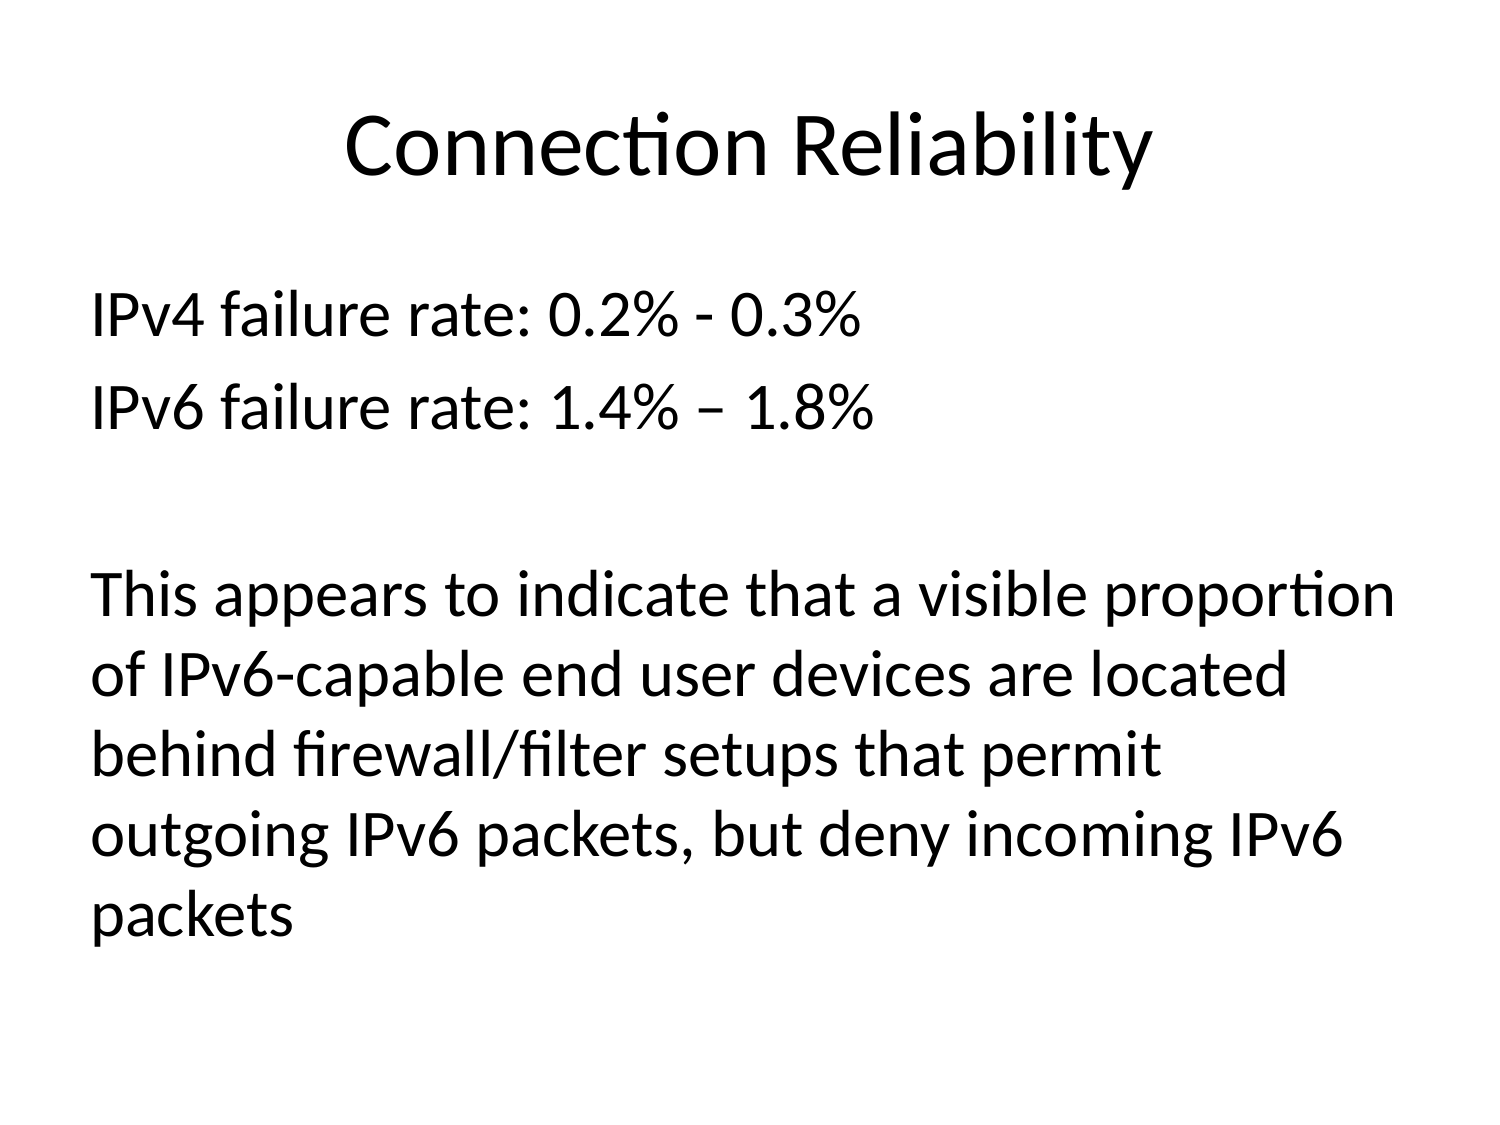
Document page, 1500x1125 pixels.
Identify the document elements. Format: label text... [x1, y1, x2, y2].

list IPv4 failure rate: 0.2% - 0.3% IPv6 failure rate: 1.4% – 1.8% This appears to indicate that a visible proportion of IPv6-capable end user devices are located behind firewall/filter setups that permit outgoing IPv6 packets, but deny incoming IPv6 packets [75, 262, 1425, 1005]
title Connection Reliability [75, 45, 1425, 233]
